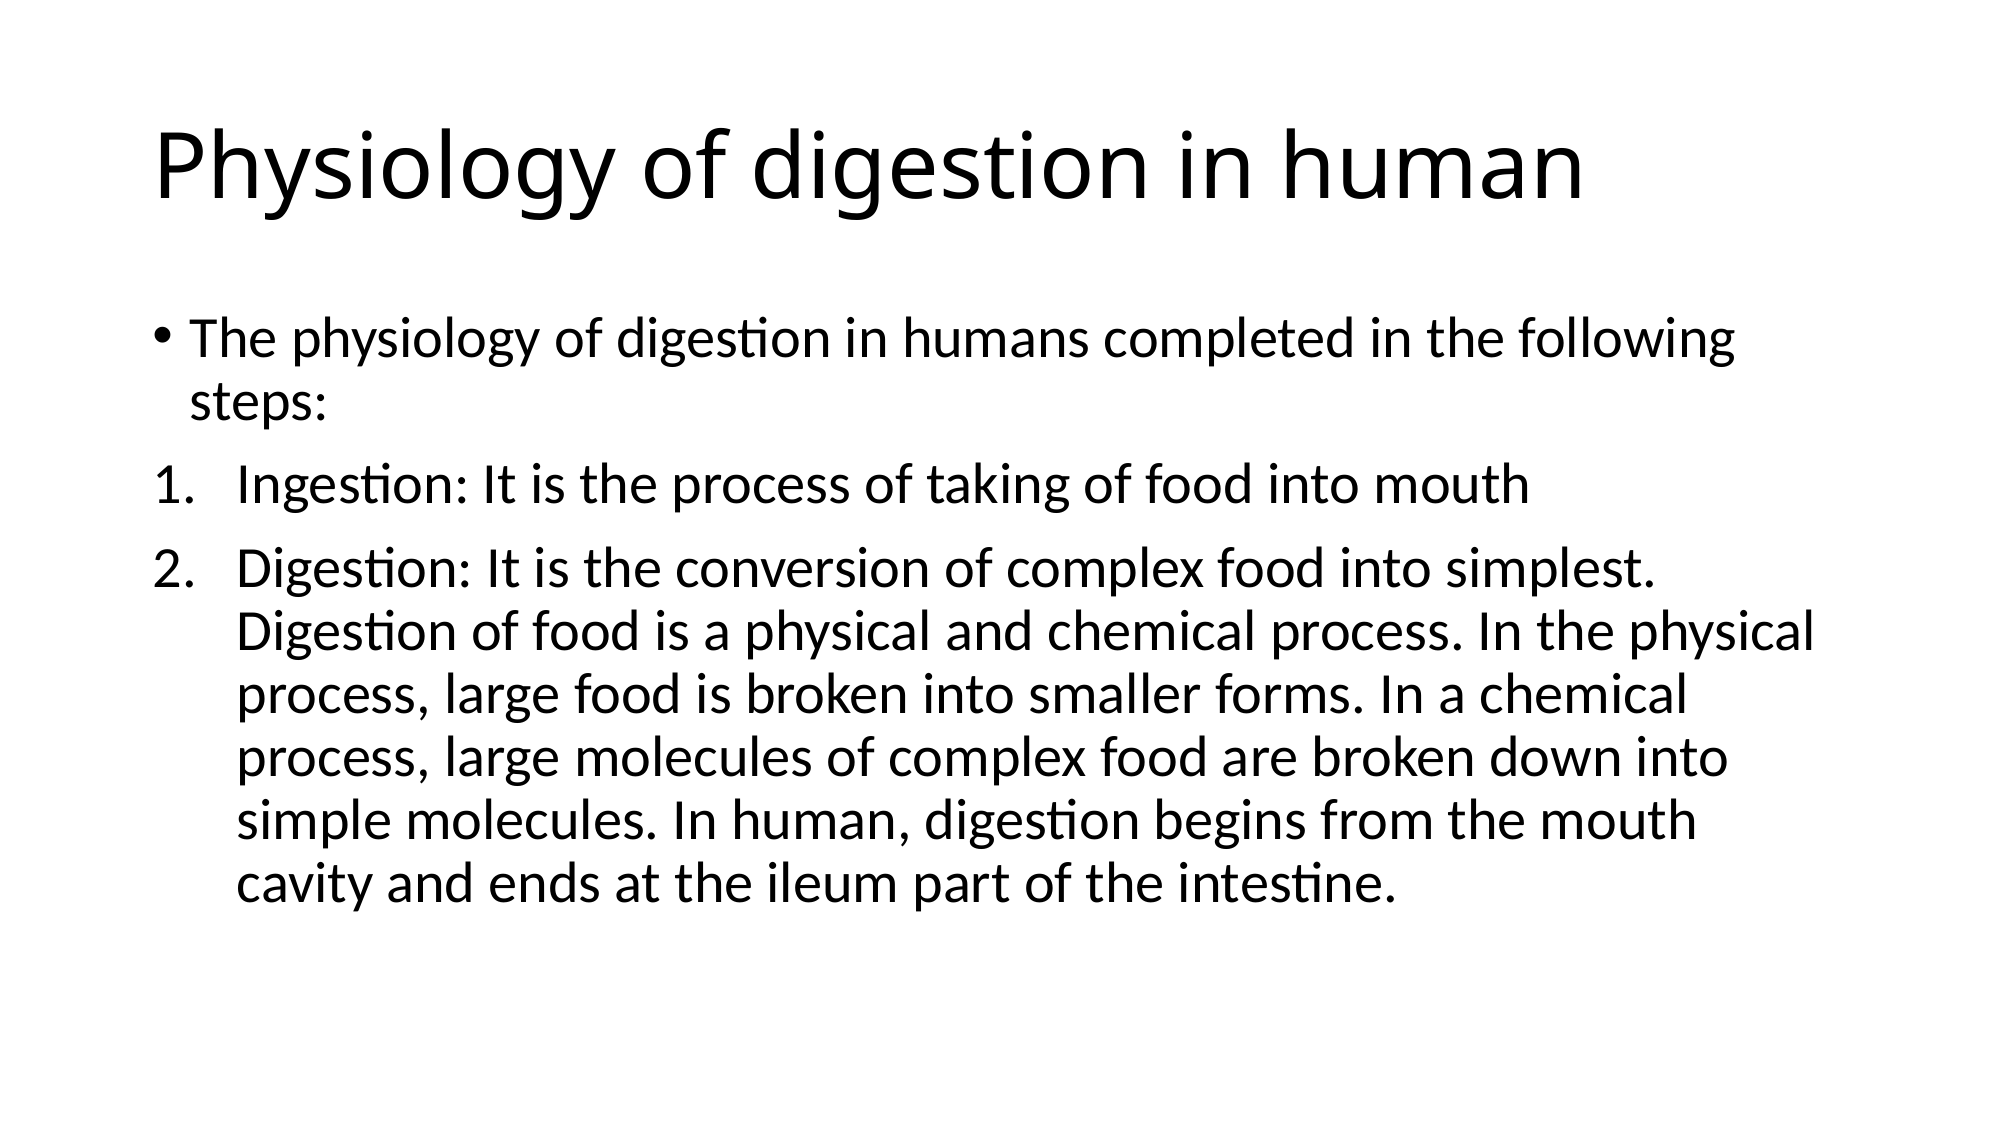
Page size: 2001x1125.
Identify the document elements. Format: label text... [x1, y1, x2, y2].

title Physiology of digestion in human [137, 59, 1863, 278]
list The physiology of digestion in humans completed in the following steps: Ingestion: It is the process of taking of food into mouth Digestion: It is the conversion of complex food into simplest. Digestion of food is a physical and chemical process. In the physical process, large food is broken into smaller forms. In a chemical process, large molecules of complex food are broken down into simple molecules. In human, digestion begins from the mouth cavity and ends at the ileum part of the intestine. [137, 299, 1863, 1014]
